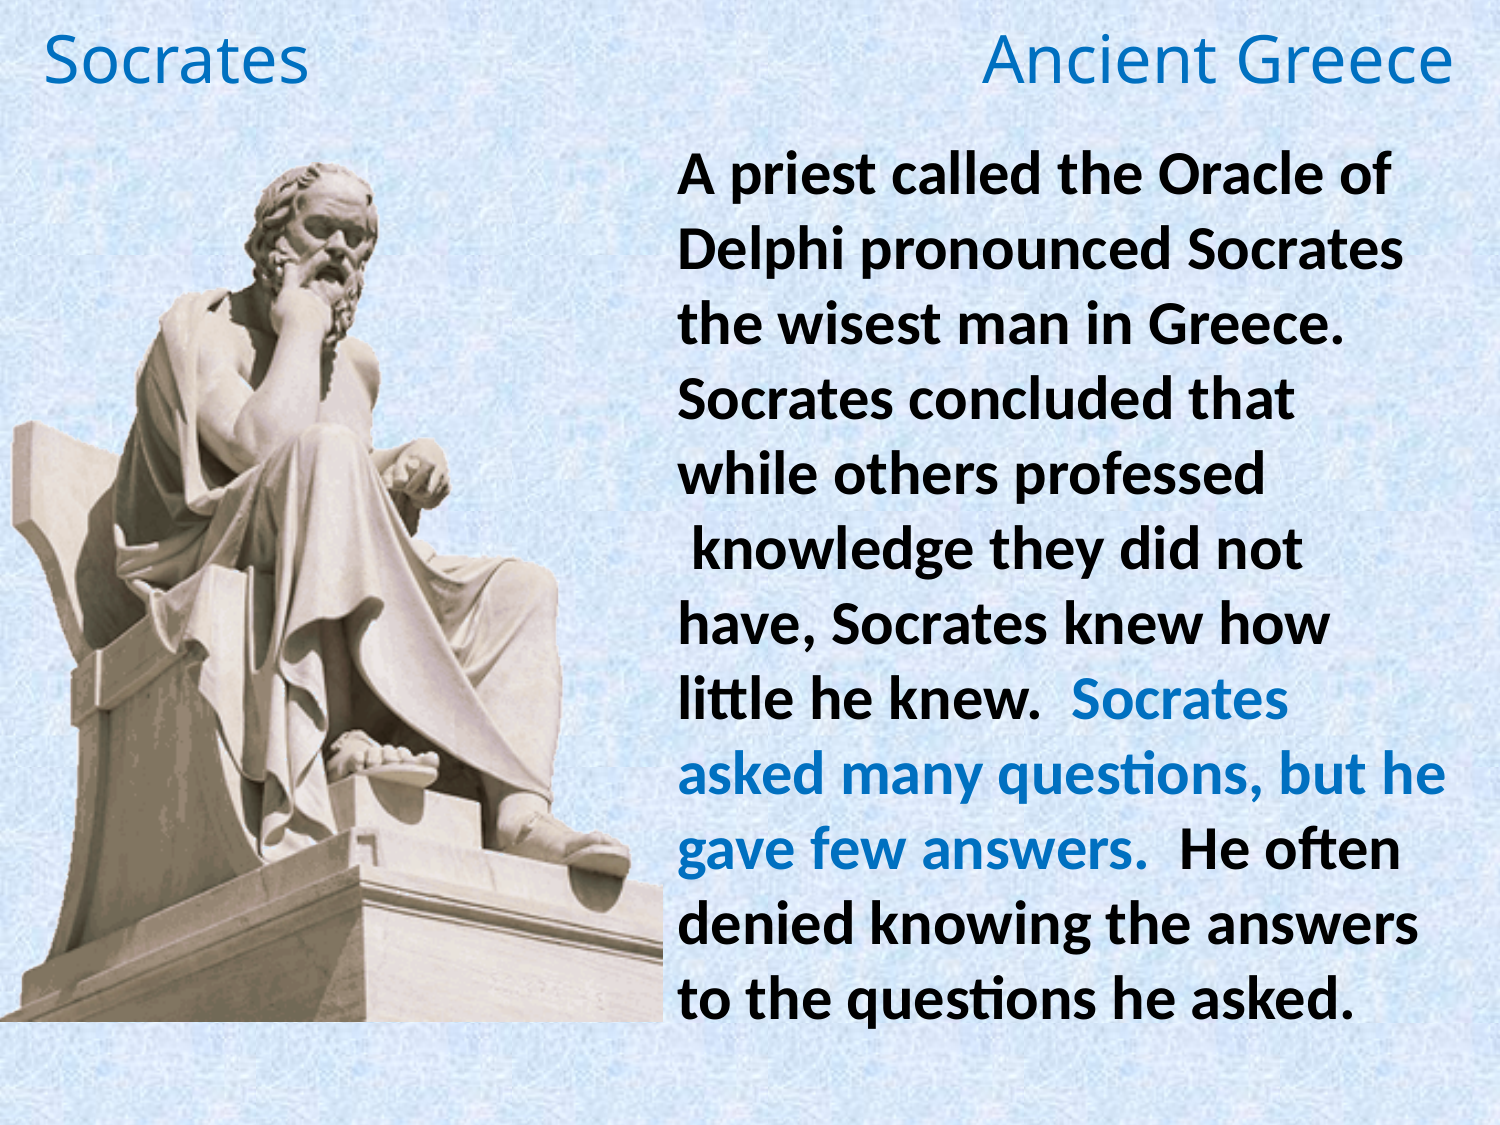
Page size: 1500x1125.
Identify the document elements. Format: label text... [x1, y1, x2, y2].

picture [0, 113, 1500, 1125]
text_box A priest called the Oracle of Delphi pronounced Socrates the wisest man in Greece. Socrates concluded that while others professed knowledge they did not have, Socrates knew how little he knew. Socrates asked many questions, but he gave few answers. He often denied knowing the answers to the questions he asked. [662, 125, 1463, 1114]
text_box Socrates Ancient Greece [0, 0, 1500, 113]
